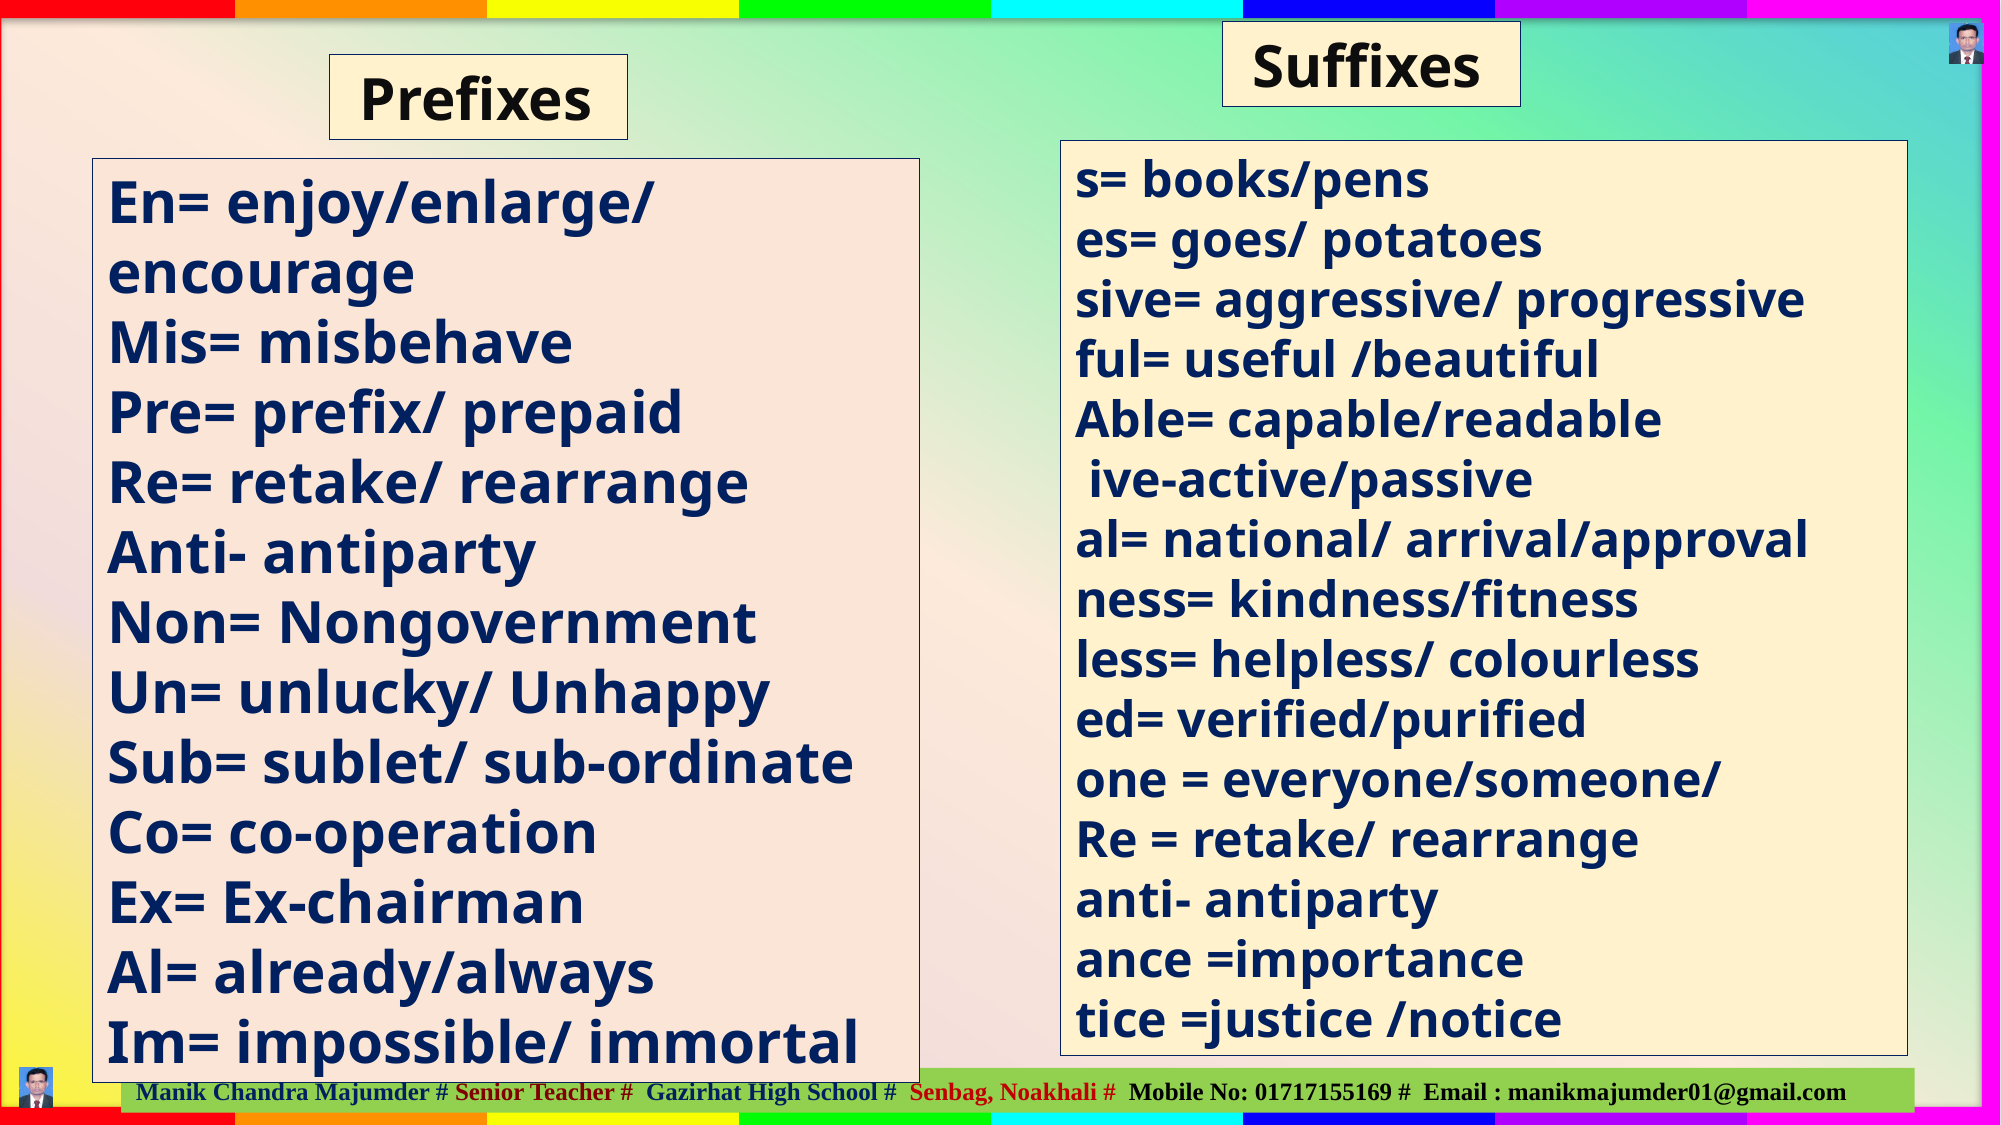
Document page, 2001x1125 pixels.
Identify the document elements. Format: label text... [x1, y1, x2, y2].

text_box Prefixes [329, 54, 628, 140]
text_box En= enjoy/enlarge/ encourage Mis= misbehave Pre= prefix/ prepaid Re= retake/ rearrange Anti- antiparty Non= Nongovernment Un= unlucky/ Unhappy Sub= sublet/ sub-ordinate Co= co-operation Ex= Ex-chairman Al= already/always Im= impossible/ immortal [92, 158, 920, 1083]
picture [0, 0, 2000, 1125]
text_box s= books/pens es= goes/ potatoes sive= aggressive/ progressive ful= useful /beautiful Able= capable/readable ive-active/passive al= national/ arrival/approval ness= kindness/fitness less= helpless/ colourless ed= verified/purified one = everyone/someone/ Re = retake/ rearrange anti- antiparty ance =importance tice =justice /notice [1060, 140, 1908, 1056]
text_box Suffixes [1222, 21, 1521, 107]
